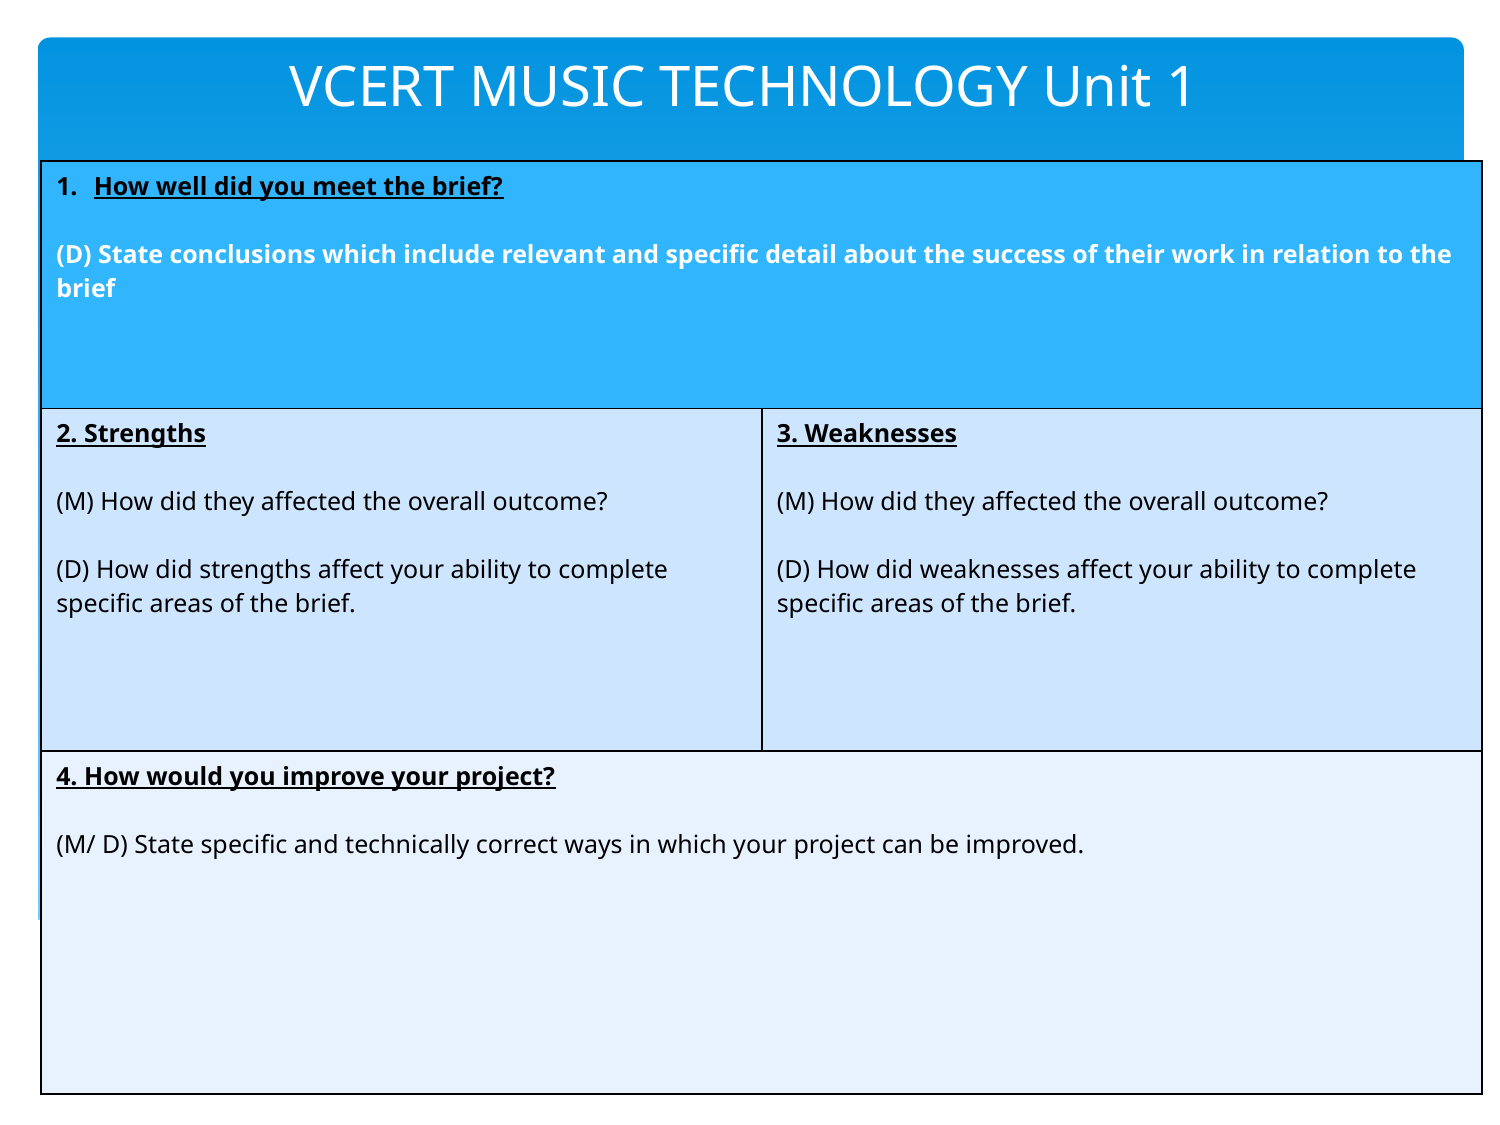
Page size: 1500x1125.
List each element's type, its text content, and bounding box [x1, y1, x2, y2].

title VCERT MUSIC TECHNOLOGY Unit 1 [53, 42, 1436, 126]
table_cell 2. Strengths (M) How did they affected the overall outcome? (D) How did strengths affect your ability to complete specific areas of the brief. [42, 409, 761, 750]
table_cell 4. How would you improve your project? (M/ D) State specific and technically correct ways in which your project can be improved. [42, 752, 1481, 1093]
table_cell 3. Weaknesses (M) How did they affected the overall outcome? (D) How did weaknesses affect your ability to complete specific areas of the brief. [763, 409, 1481, 750]
table_header How well did you meet the brief? (D) State conclusions which include relevant and specific detail about the success of their work in relation to the brief [42, 162, 1481, 408]
